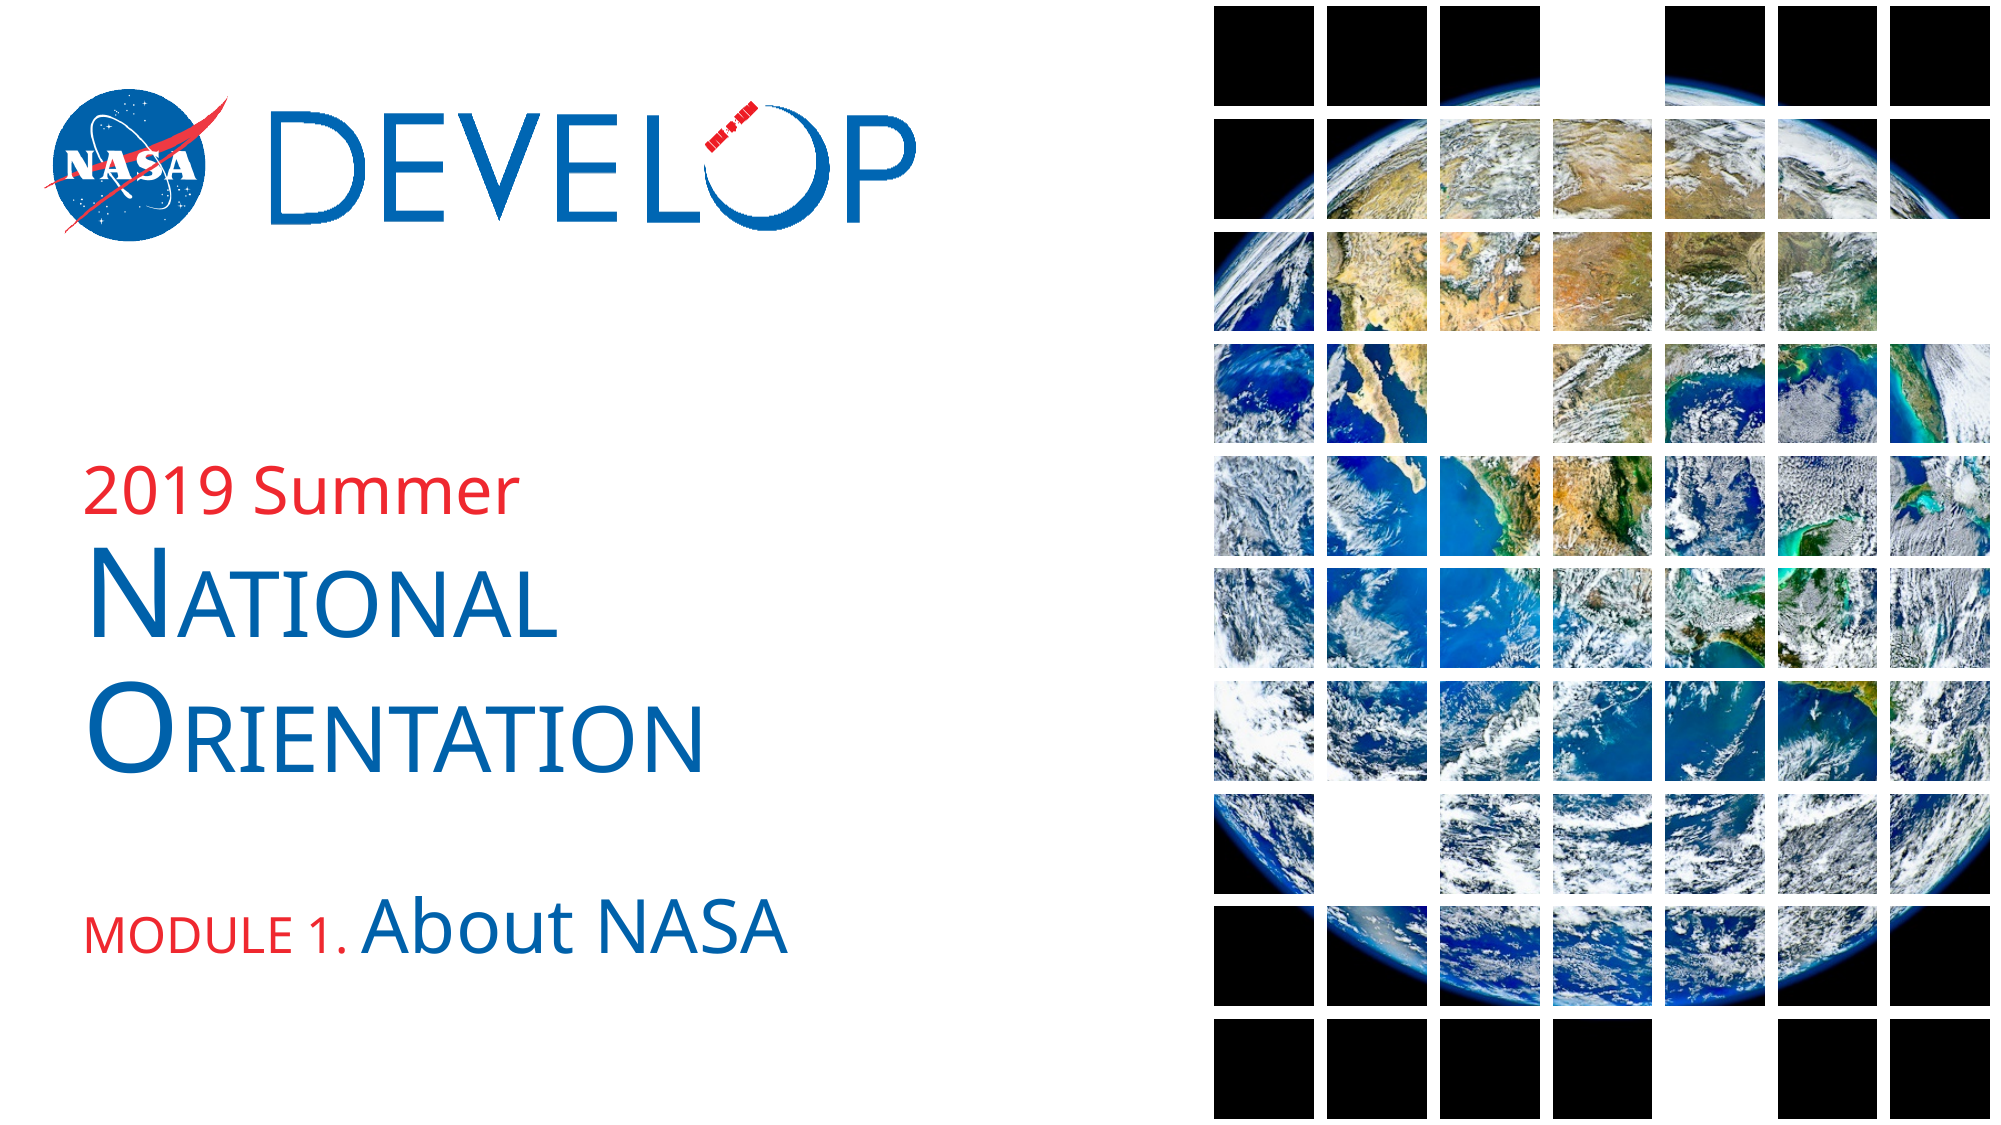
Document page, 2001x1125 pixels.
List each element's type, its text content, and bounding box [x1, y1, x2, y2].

picture [42, 33, 968, 300]
picture [1207, 0, 2000, 1125]
text_box 2019 Summer NATIONAL ORIENTATION MODULE 1. About NASA [67, 449, 1185, 1091]
